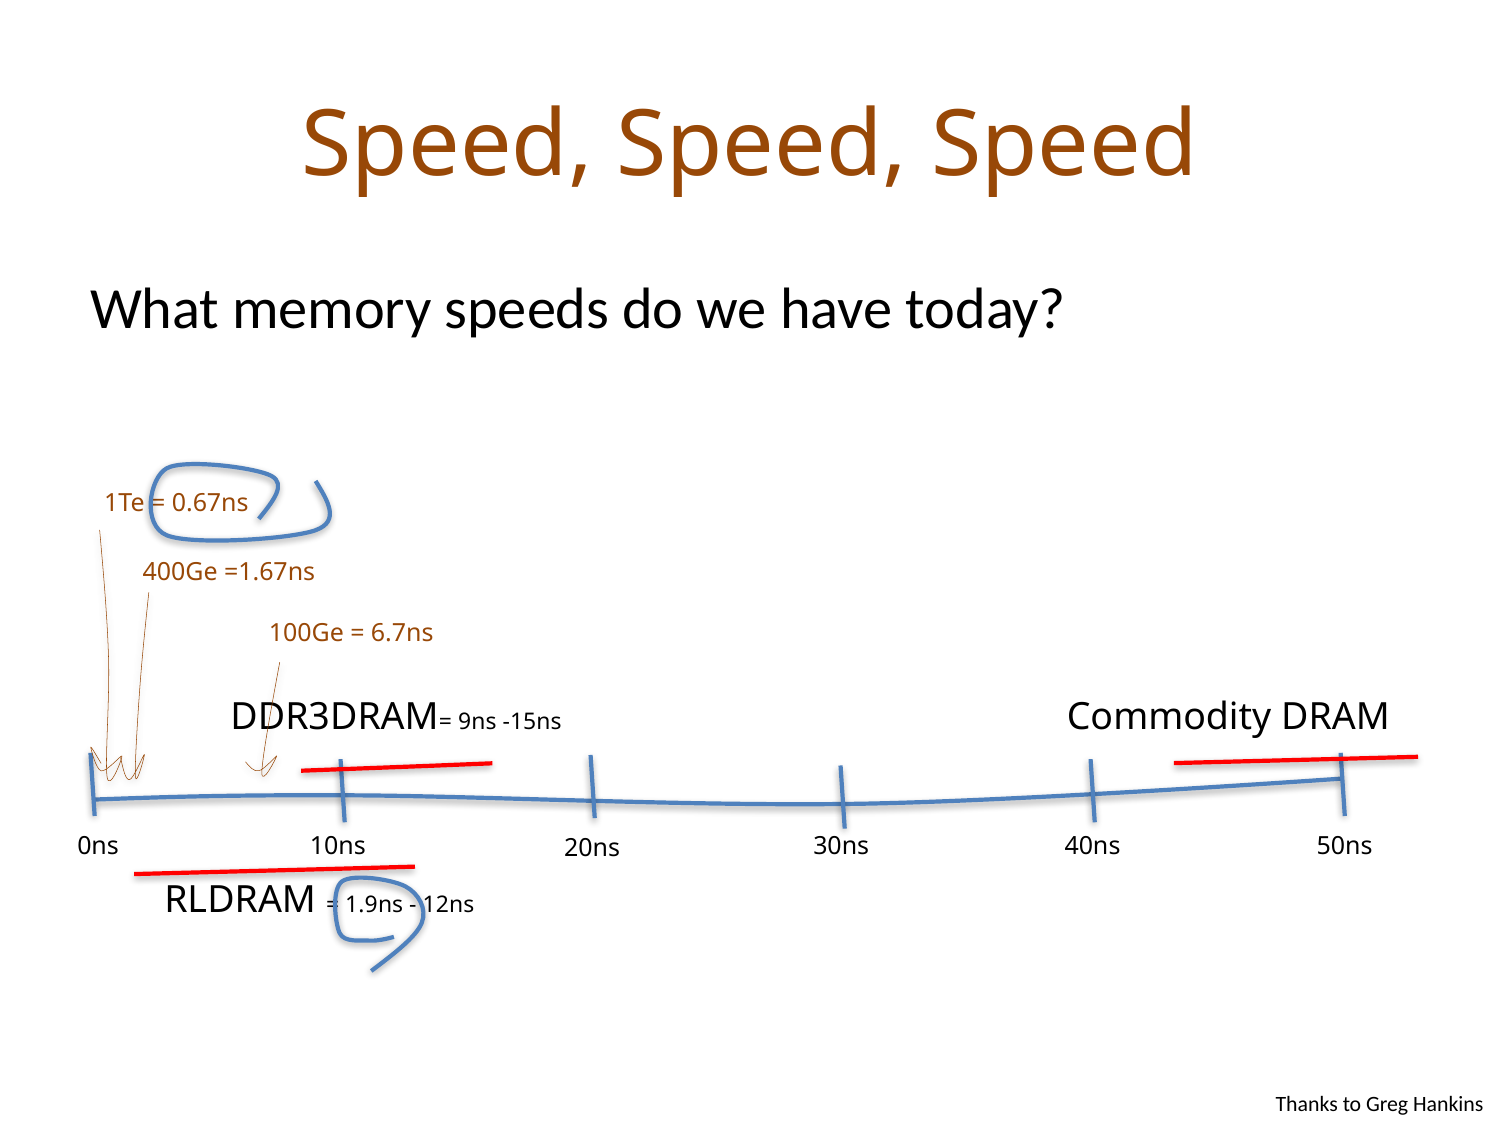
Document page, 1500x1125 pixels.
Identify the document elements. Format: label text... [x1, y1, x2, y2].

text_box DDR3DRAM= 9ns -15ns [215, 684, 266, 745]
text_box 30ns [798, 822, 885, 867]
text_box Commodity DRAM [1052, 684, 1406, 745]
text_box [333, 875, 426, 973]
text_box RLDRAM = 1.9ns - 12ns [395, 867, 490, 928]
title Speed, Speed, Speed [75, 45, 1425, 233]
text_box [599, 787, 836, 807]
text_box [88, 529, 117, 783]
text_box [243, 661, 282, 779]
text_box [148, 461, 332, 543]
text_box 20ns [549, 824, 636, 869]
text_box [349, 791, 586, 803]
text_box [588, 754, 597, 819]
text_box 100Ge = 6.7ns [254, 609, 449, 654]
text_box 50ns [1301, 822, 1388, 867]
text_box [1088, 759, 1097, 822]
text_box DDR3DRAM= 9ns -15ns [272, 684, 577, 745]
text_box 10ns [295, 822, 381, 866]
text_box 0ns [62, 822, 134, 867]
text_box [848, 782, 1085, 807]
list What memory speeds do we have today? [75, 262, 1500, 459]
text_box [339, 779, 347, 822]
text_box [100, 793, 335, 802]
text_box [134, 864, 416, 877]
text_box [301, 761, 493, 773]
text_box 40ns [1049, 822, 1136, 867]
text_box 400Ge =1.67ns [128, 548, 331, 594]
text_box [118, 592, 151, 782]
text_box [1339, 769, 1347, 817]
text_box RLDRAM = 1.9ns - 12ns [149, 879, 336, 928]
text_box [1173, 754, 1419, 766]
text_box [1098, 777, 1335, 796]
text_box Thanks to Greg Hankins [1260, 1082, 1499, 1124]
text_box [838, 765, 847, 822]
text_box [89, 769, 97, 817]
text_box 1Te = 0.67ns [89, 479, 150, 524]
